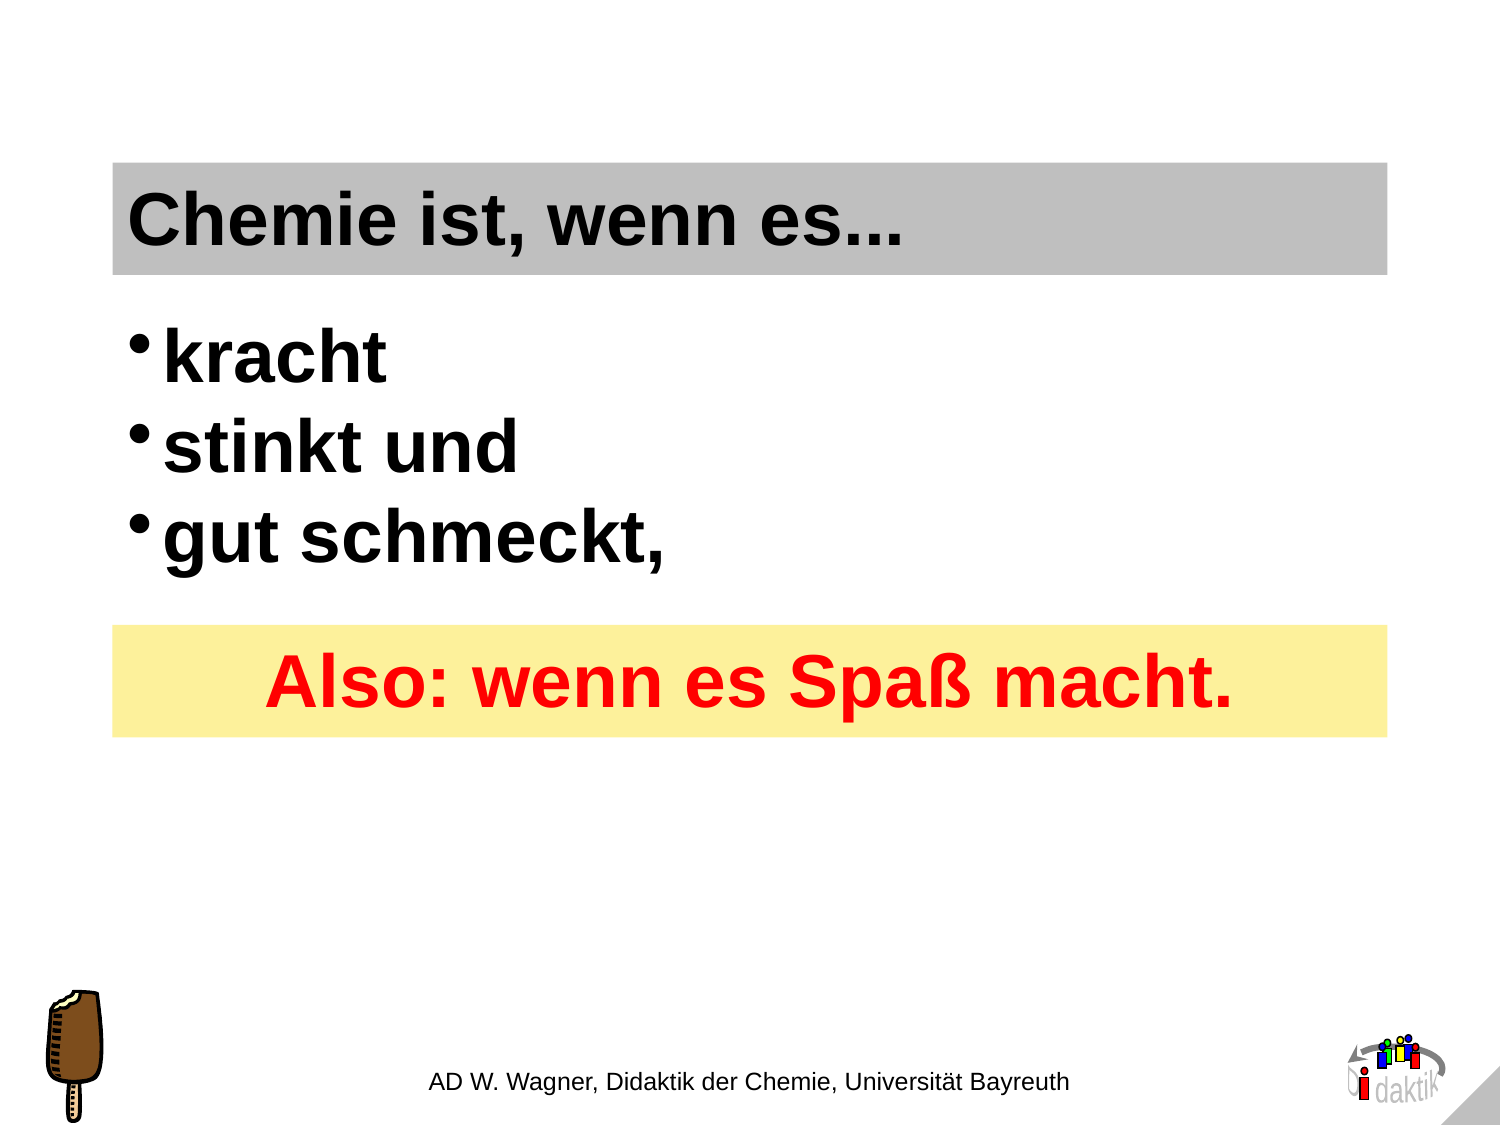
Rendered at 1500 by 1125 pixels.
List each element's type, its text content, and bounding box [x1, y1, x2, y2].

text_box [1440, 1065, 1500, 1125]
title Chemie ist, wenn es... [112, 162, 1388, 276]
text_box Also: wenn es Spaß macht. [112, 624, 1388, 738]
footer AD W. Wagner, Didaktik der Chemie, Universität Bayreuth [312, 1042, 1188, 1118]
text_box kracht stinkt und gut schmeckt, [112, 299, 1388, 588]
